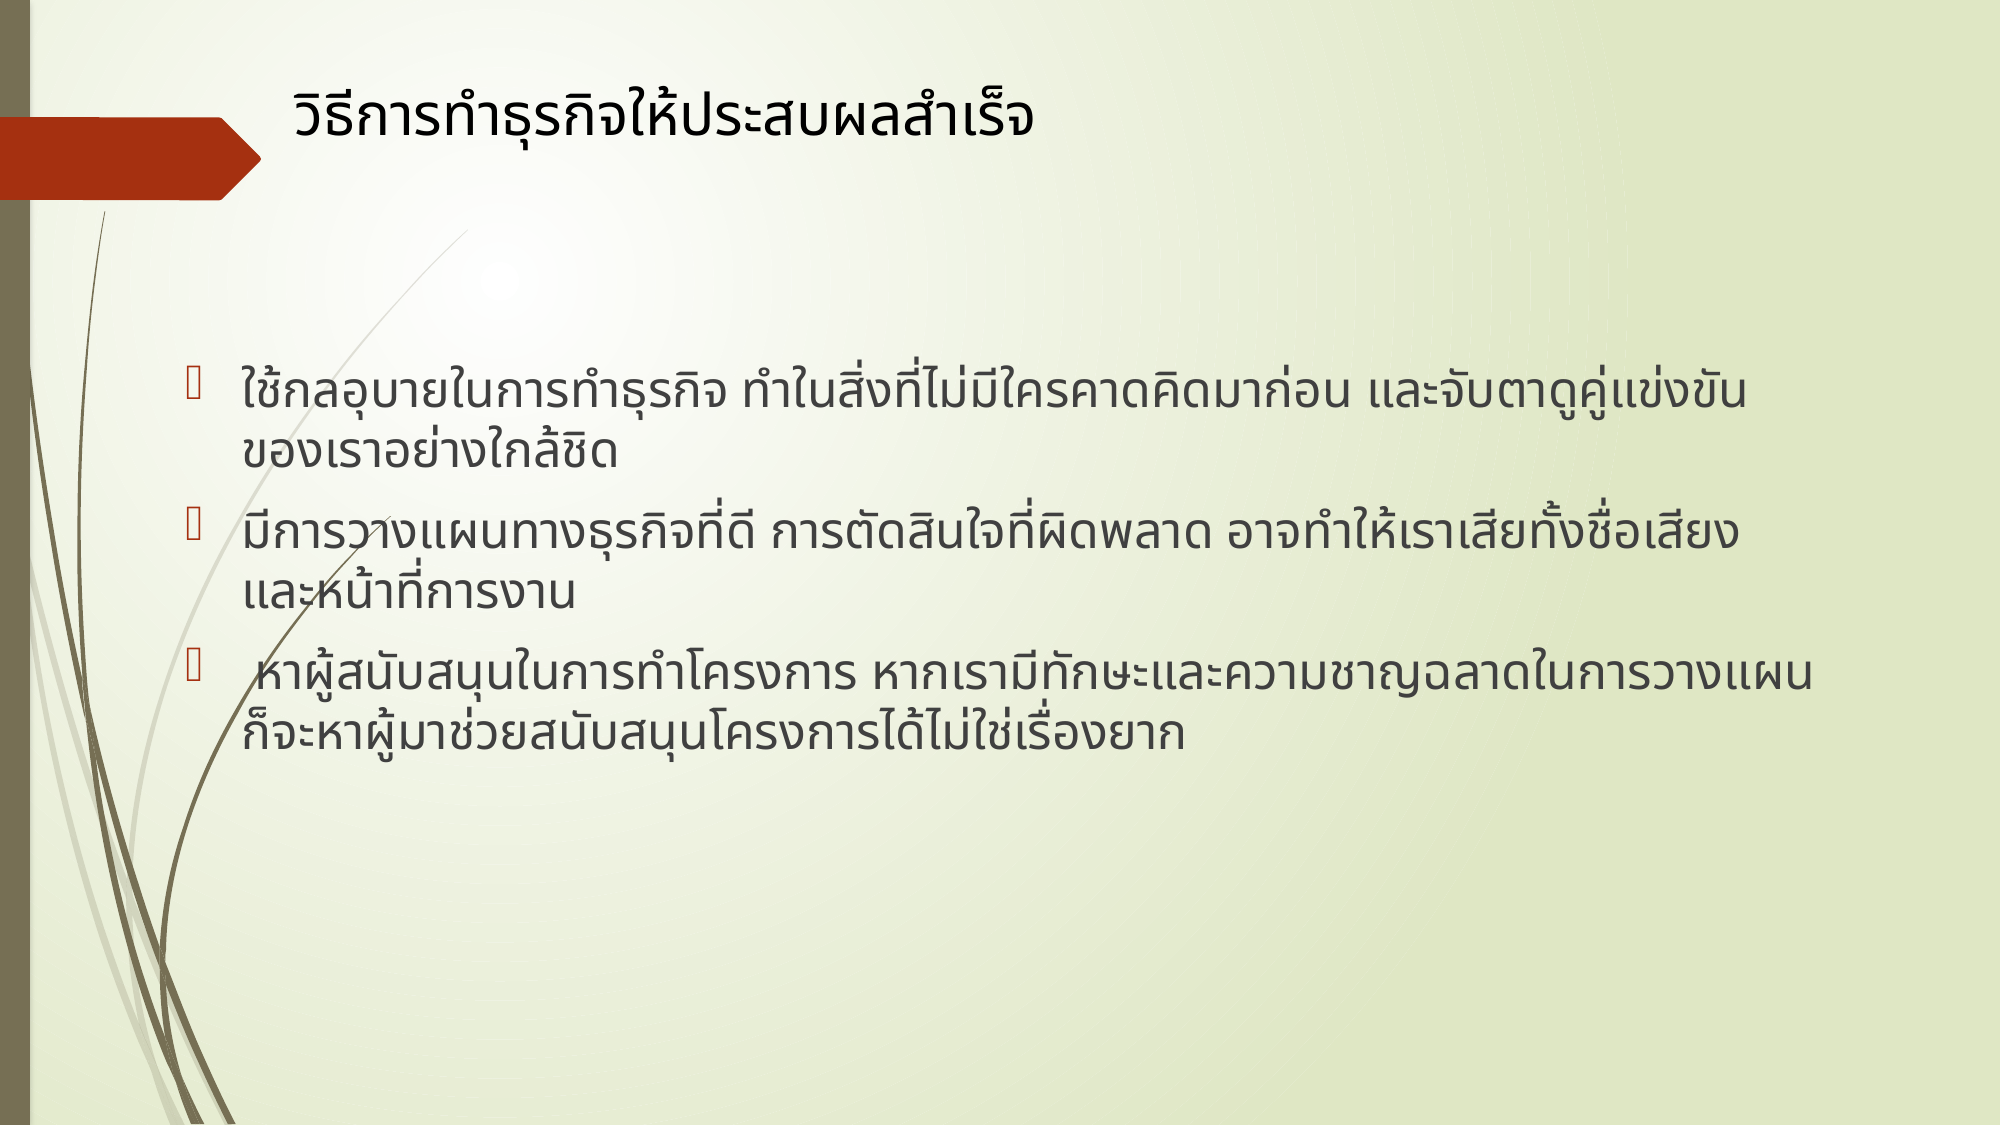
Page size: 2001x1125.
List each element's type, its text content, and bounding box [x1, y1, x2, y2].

list ใช้กลอุบายในการทำธุรกิจ ทำในสิ่งที่ไม่มีใครคาดคิดมาก่อน และจับตาดูคู่แข่งขันของเราอย่างใกล้ชิด มีการวางแผนทางธุรกิจที่ดี การตัดสินใจที่ผิดพลาด อาจทำให้เราเสียทั้งชื่อเสียง และหน้าที่การงาน หาผู้สนับสนุนในการทำโครงการ หากเรามีทักษะและความชาญฉลาดในการวางแผน ก็จะหาผู้มาช่วยสนับสนุนโครงการได้ไม่ใช่เรื่องยาก [170, 350, 1841, 970]
title วิธีการทำธุรกิจให้ประสบผลสำเร็จ [279, 69, 1742, 156]
